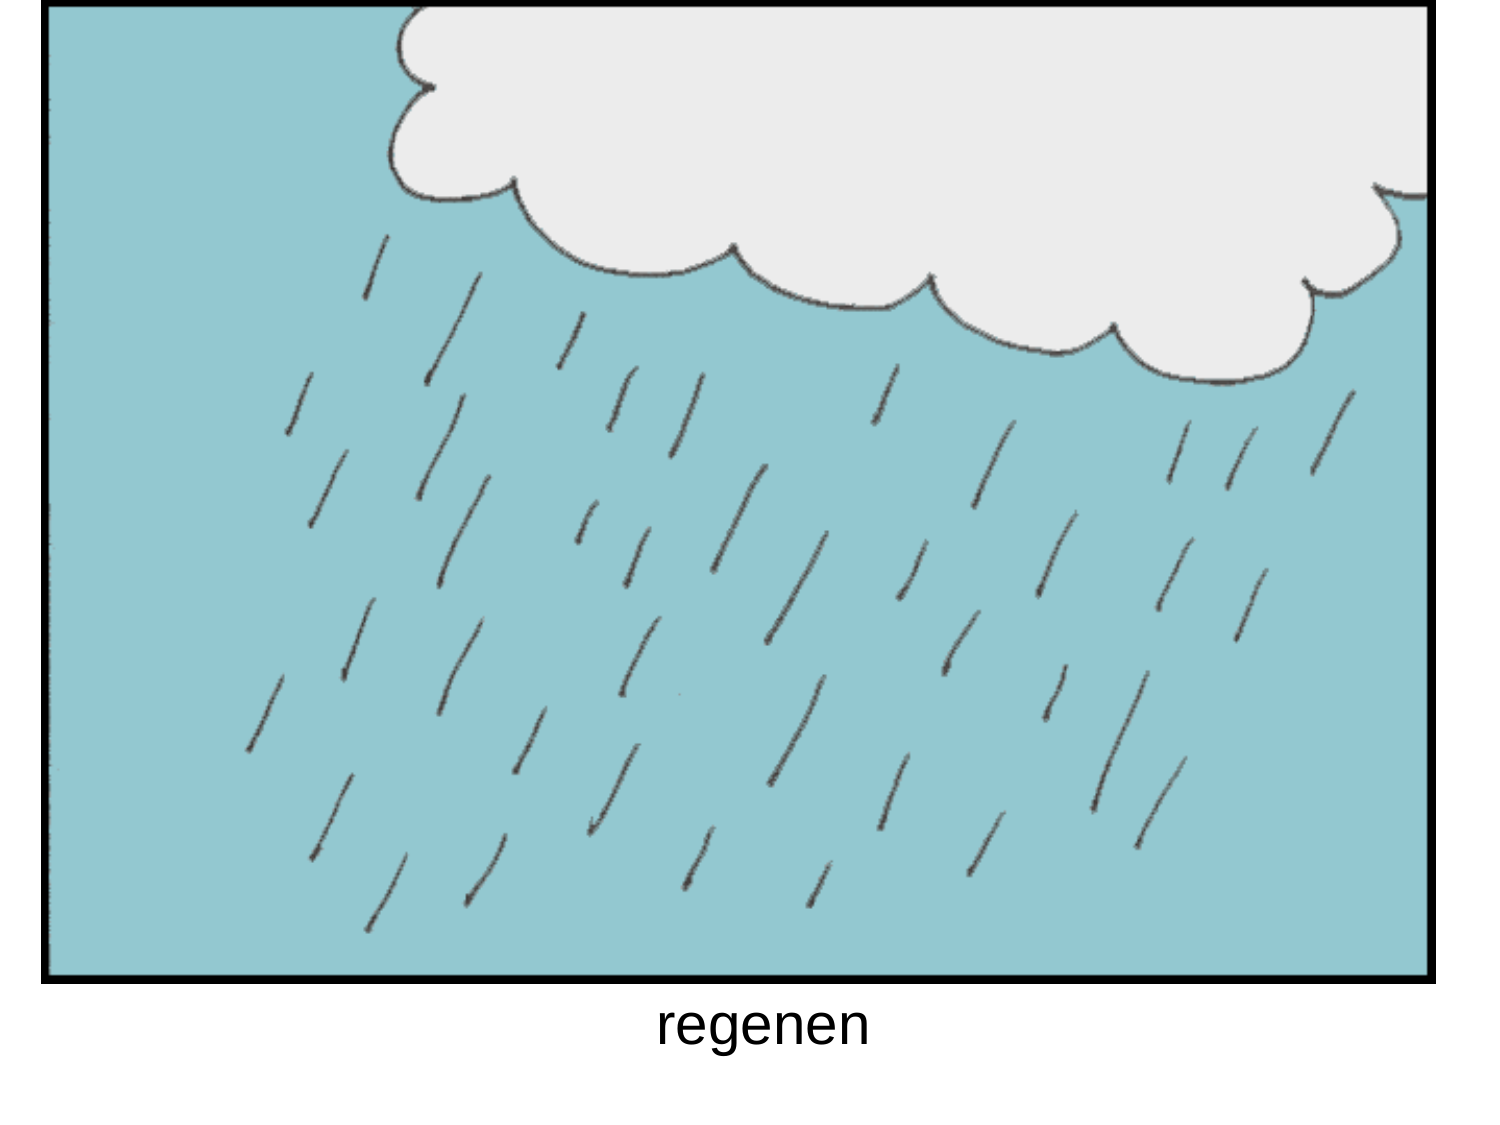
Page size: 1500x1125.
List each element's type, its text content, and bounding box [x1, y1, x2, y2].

picture [40, 0, 1436, 984]
text_box regenen [641, 990, 886, 1064]
